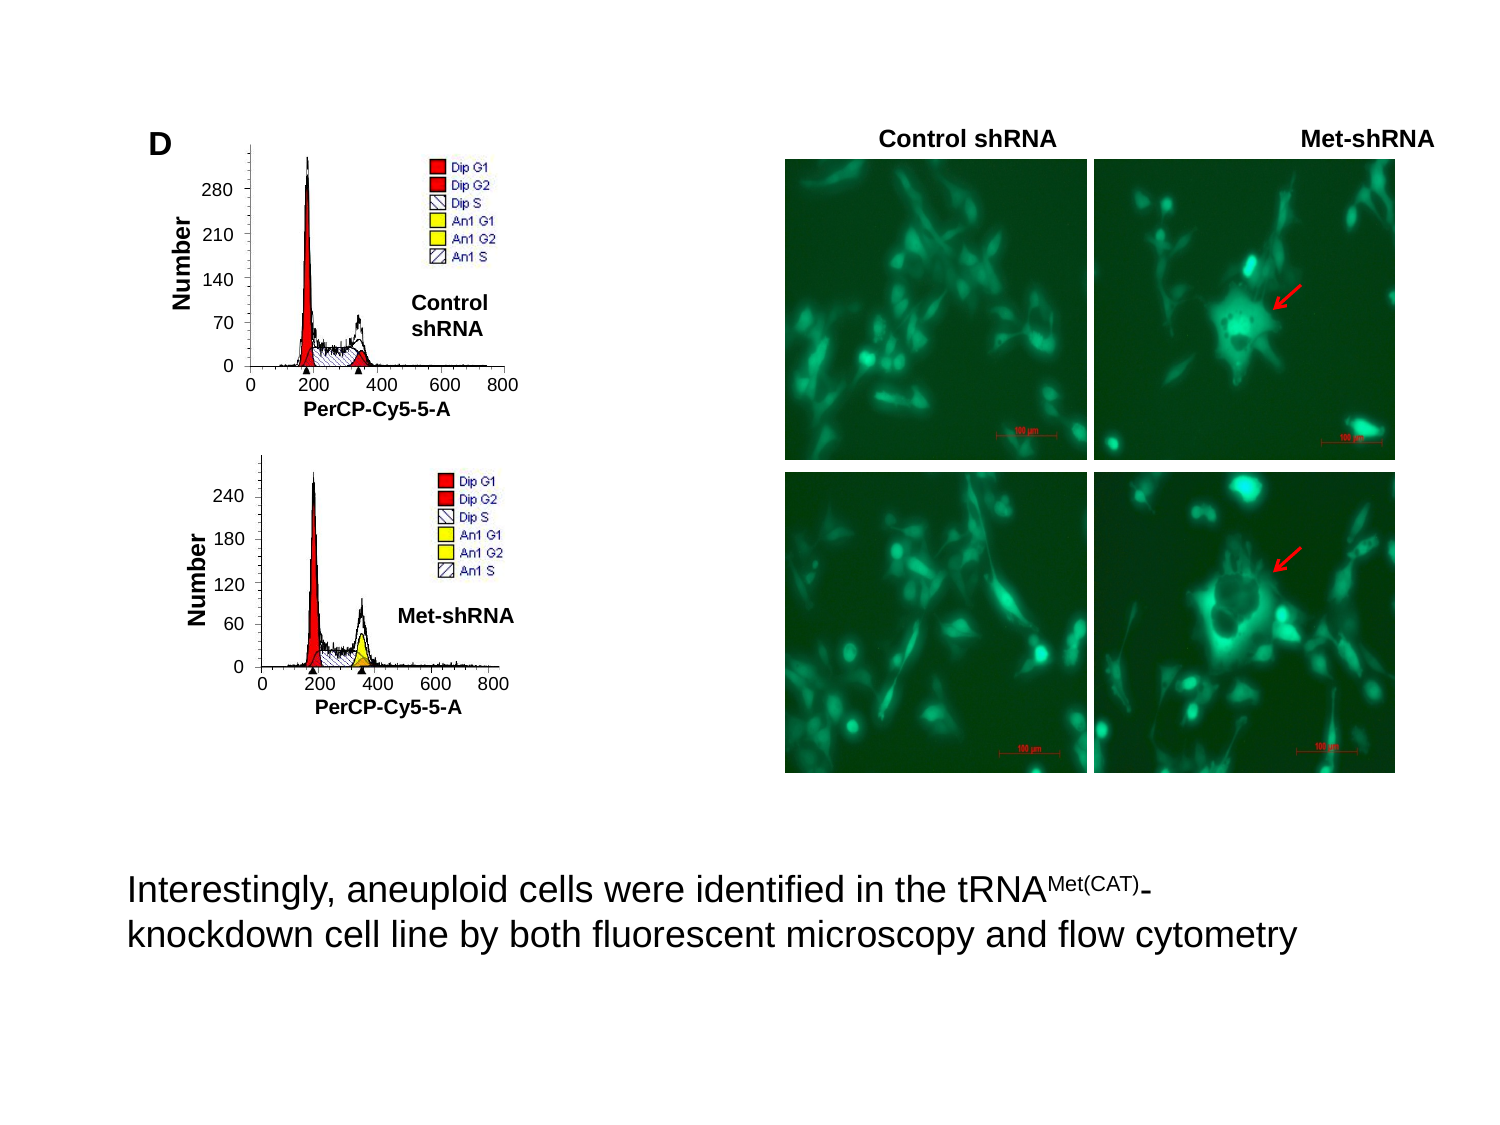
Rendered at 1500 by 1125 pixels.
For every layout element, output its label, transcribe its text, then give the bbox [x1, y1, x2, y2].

text_box Interestingly, aneuploid cells were identified in the tRNAMet(CAT)-knockdown cell line by both fluorescent microscopy and flow cytometry [112, 857, 1341, 963]
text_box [1272, 547, 1302, 573]
text_box Control shRNA Met-shRNA [863, 114, 1452, 160]
picture [785, 159, 1087, 461]
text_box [133, 114, 546, 430]
picture [785, 472, 1087, 773]
picture [1093, 472, 1396, 773]
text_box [1272, 284, 1302, 311]
picture [1093, 159, 1396, 461]
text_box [172, 450, 533, 728]
